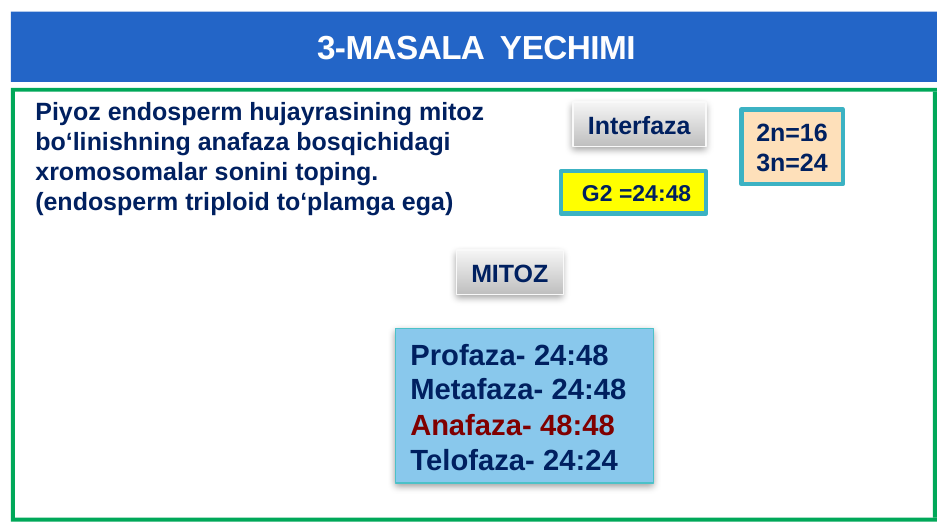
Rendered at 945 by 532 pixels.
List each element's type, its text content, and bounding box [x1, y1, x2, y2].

text_box Profaza- 24:48 Metafaza- 24:48 Anafaza- 48:48 Telofaza- 24:24 [395, 328, 654, 484]
title 3-MASALA YECHIMI [289, 0, 662, 91]
text_box G2 =24:48 [559, 169, 708, 216]
text_box MITOZ [456, 249, 564, 295]
text_box Piyoz endosperm hujayrasining mitoz bo‘linishning anafaza bosqichidagi xromosomalar sonini toping. (endosperm triploid to‘plamga ega) [20, 88, 517, 223]
text_box Interfaza [572, 101, 707, 147]
text_box 2n=16 3n=24 [739, 107, 845, 186]
